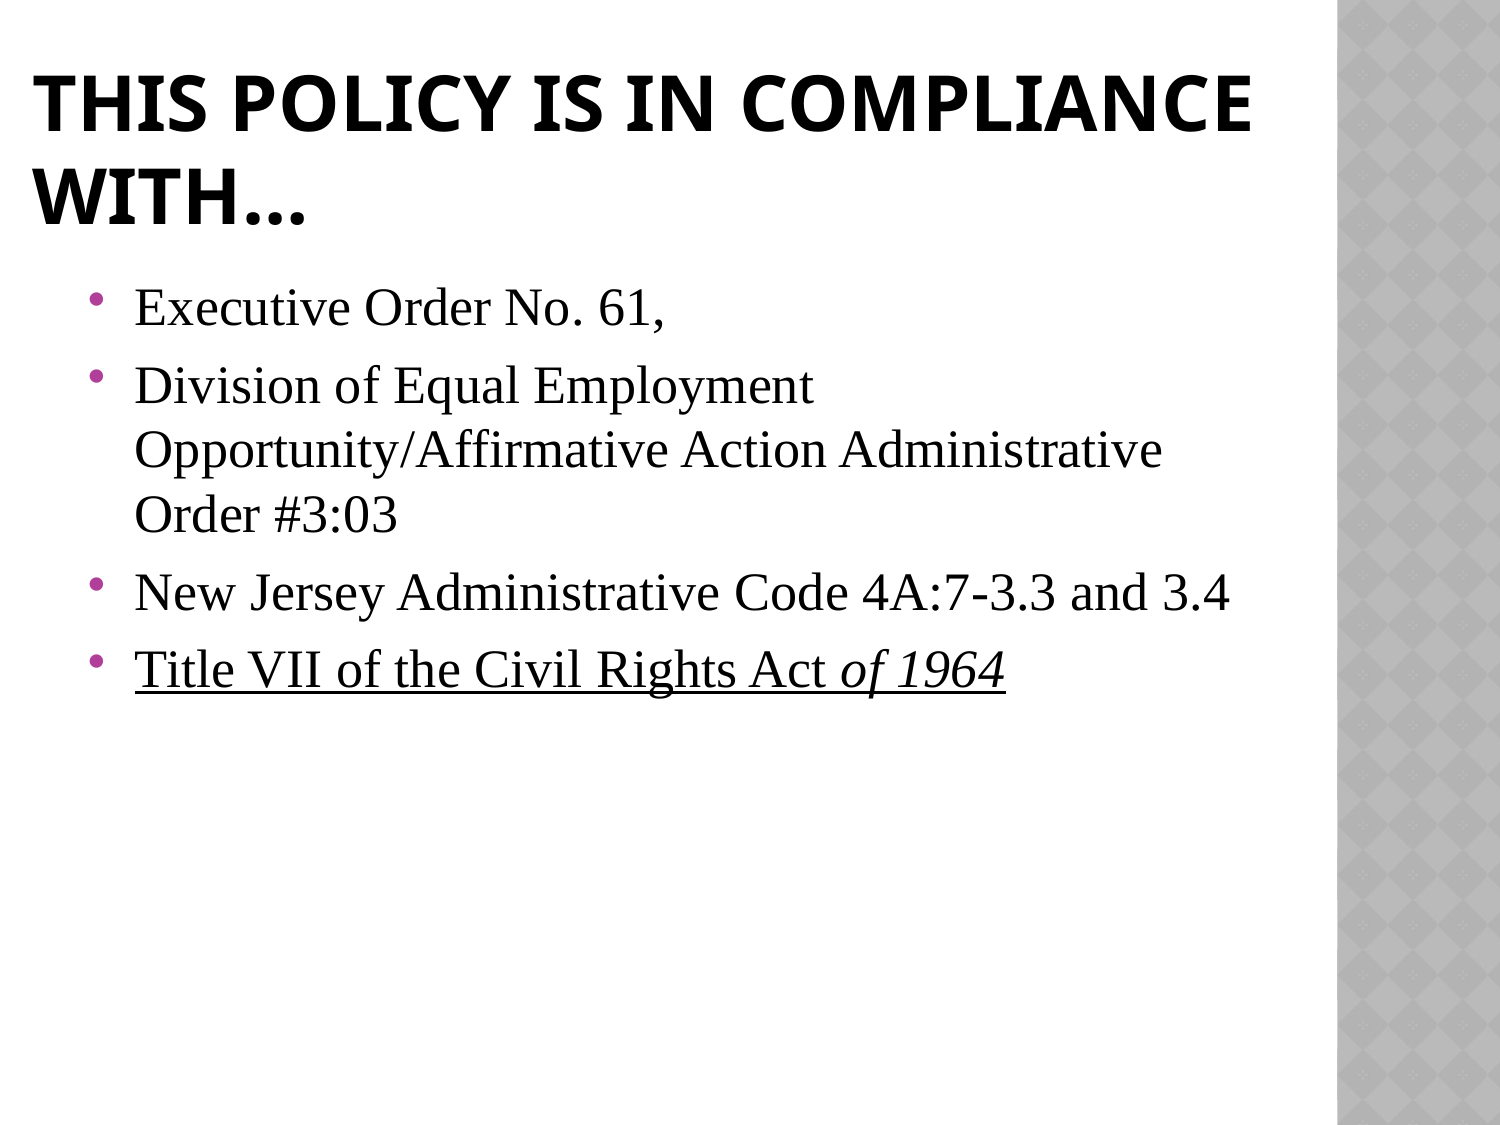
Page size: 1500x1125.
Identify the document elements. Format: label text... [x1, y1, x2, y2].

list Executive Order No. 61, Division of Equal Employment Opportunity/Affirmative Action Administrative Order #3:03 New Jersey Administrative Code 4A:7-3.3 and 3.4 Title VII of the Civil Rights Act of 1964 [75, 264, 1263, 1059]
title This policy is in Compliance with… [24, 52, 1338, 240]
